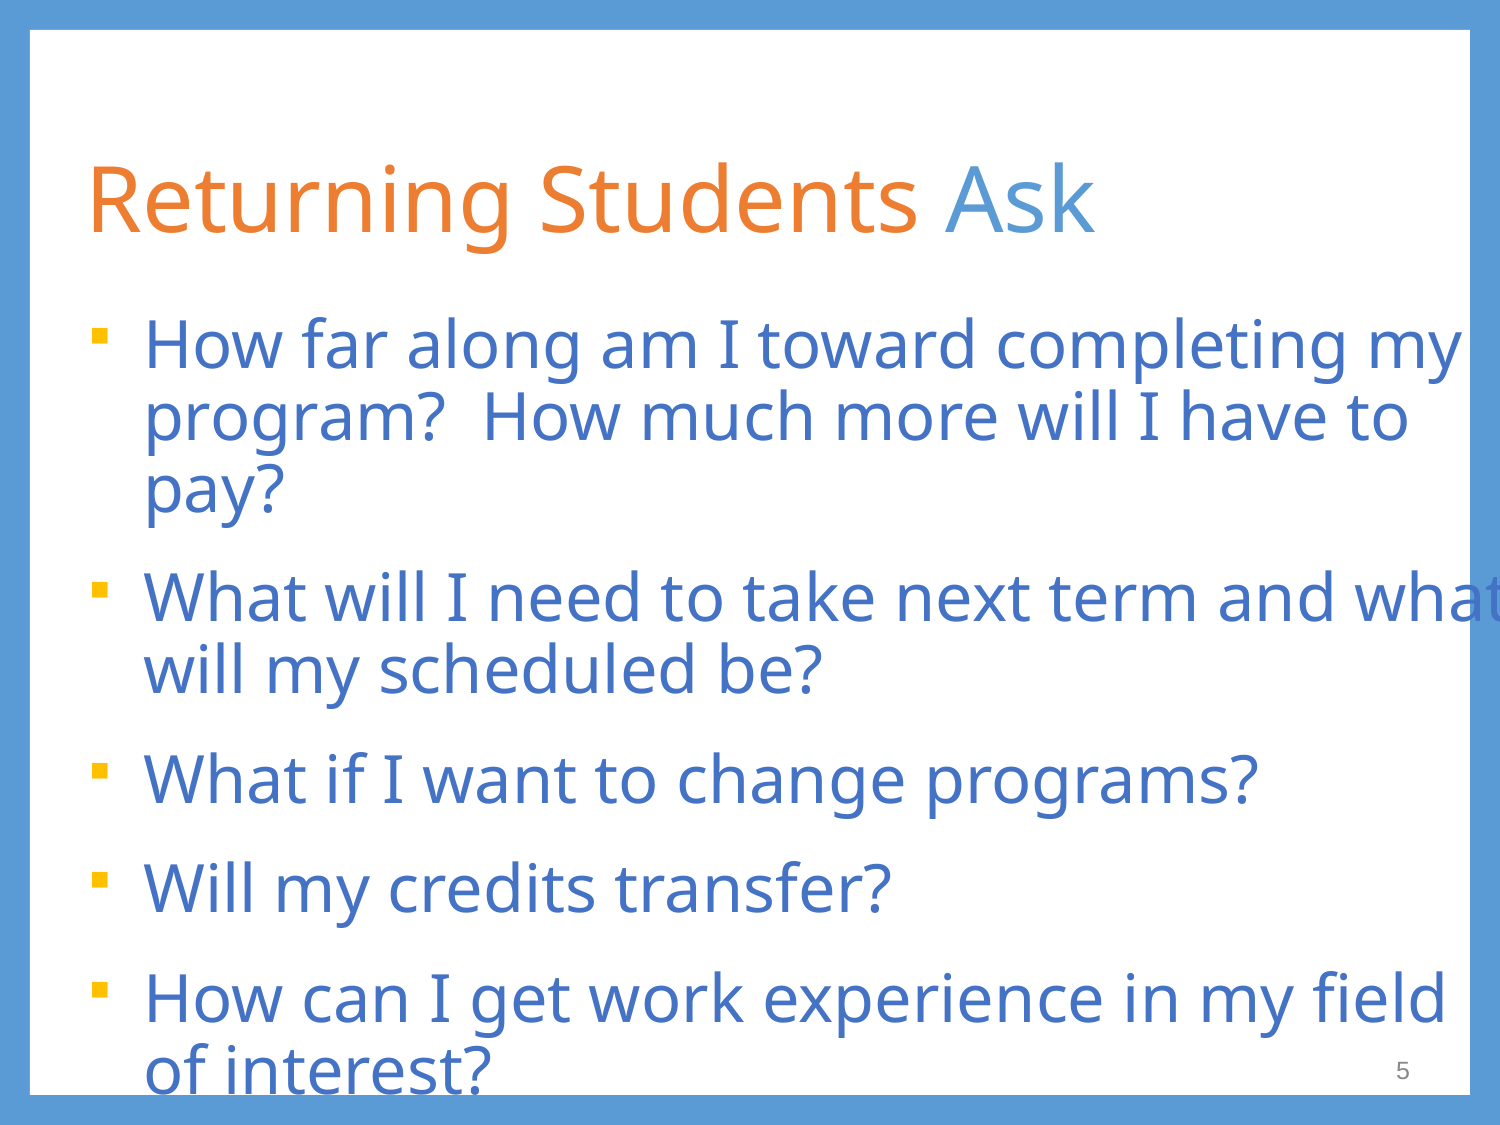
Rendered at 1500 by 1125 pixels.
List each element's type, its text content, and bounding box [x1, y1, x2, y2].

title Returning Students Ask [47, 73, 1500, 333]
list How far along am I toward completing my program? How much more will I have to pay? What will I need to take next term and what will my scheduled be? What if I want to change programs? Will my credits transfer? How can I get work experience in my field of interest? [33, 303, 1500, 951]
text_box 5 [1312, 1046, 1425, 1107]
